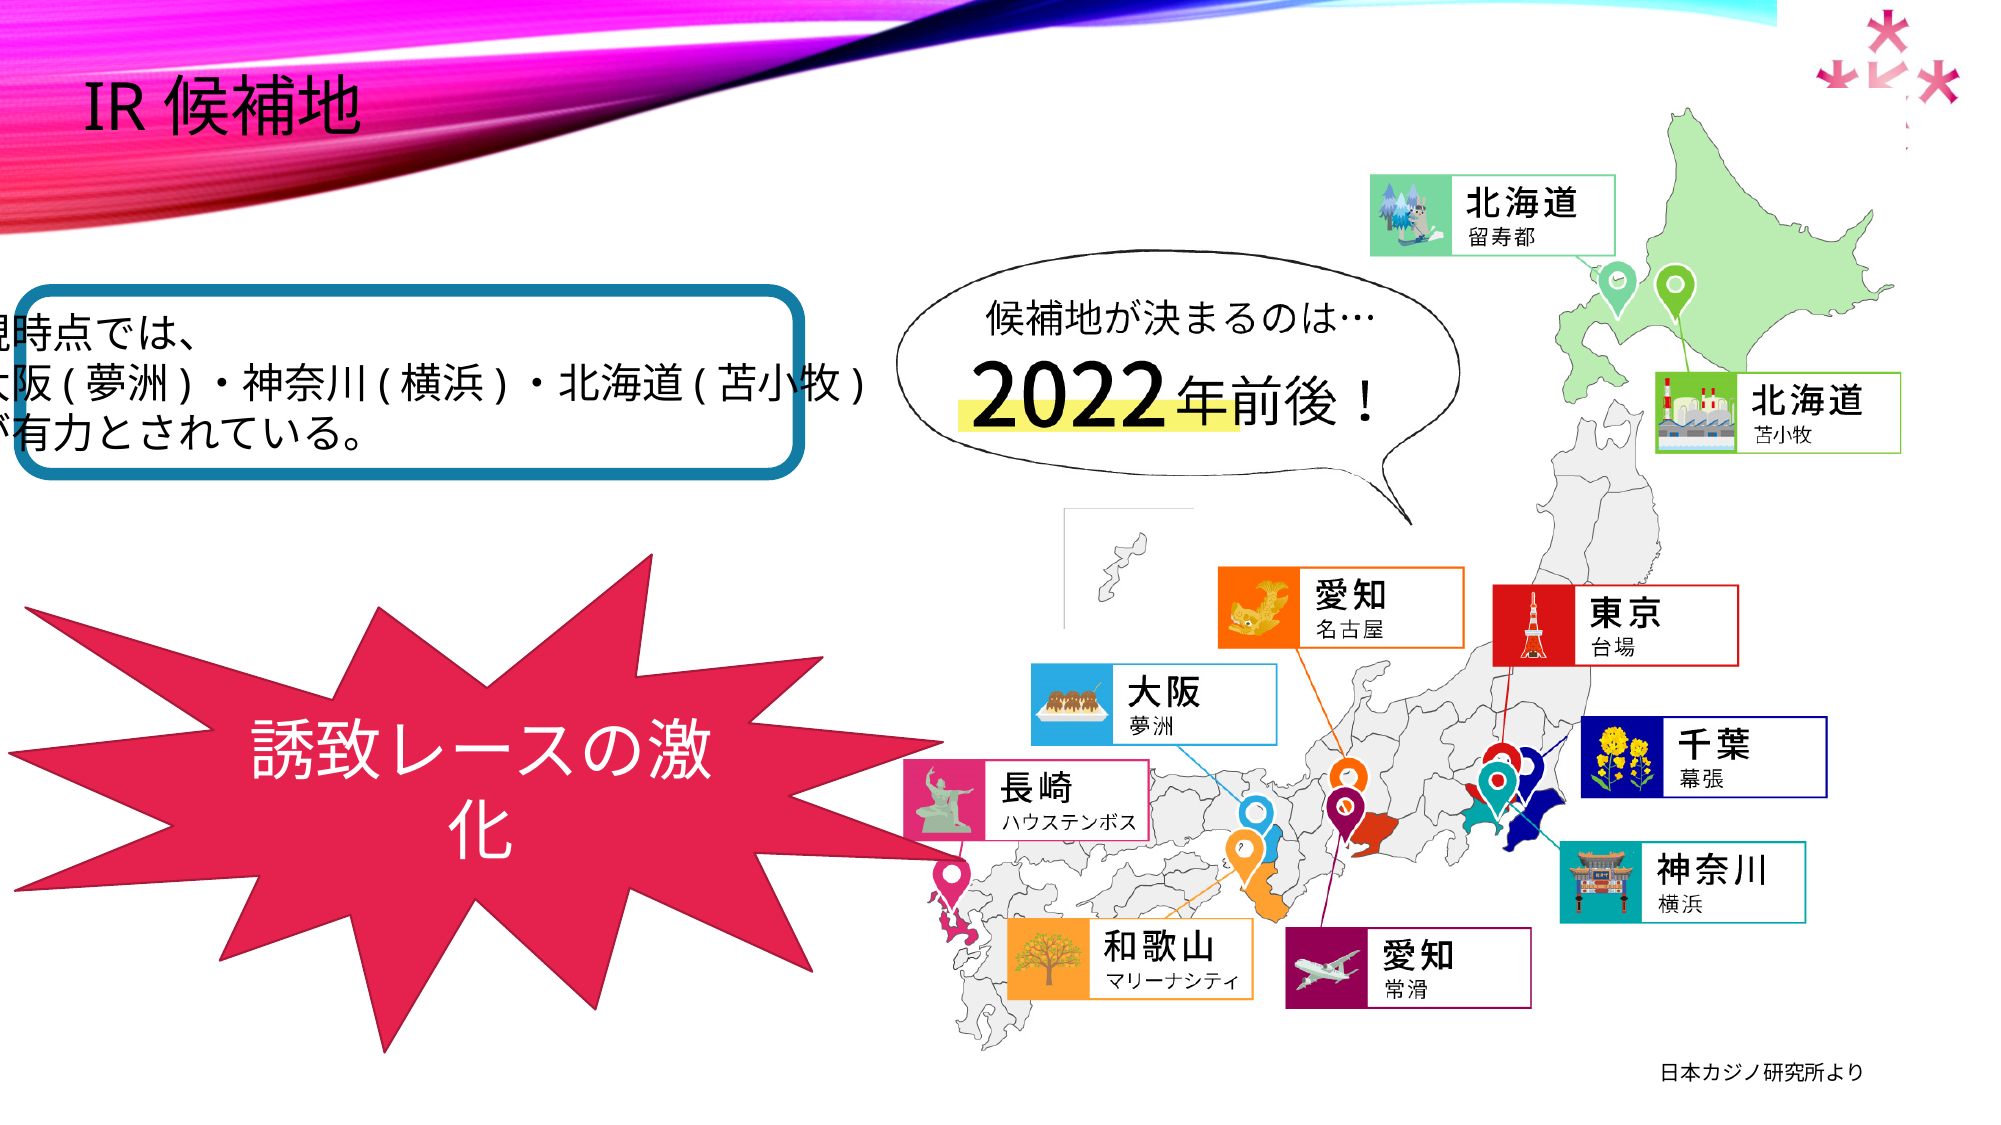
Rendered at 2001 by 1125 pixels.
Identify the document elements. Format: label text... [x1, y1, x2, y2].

text_box [28, 289, 790, 298]
text_box 日本カジノ研究所より [1645, 1074, 1882, 1093]
text_box 現時点では、 大阪(夢洲)・神奈川(横浜)・北海道(苫小牧) が有力とされている。 [0, 298, 879, 464]
text_box 誘致レースの激化 [7, 553, 891, 1054]
text_box IR候補地 [68, 56, 379, 151]
text_box [26, 464, 793, 476]
picture [0, 0, 2000, 1074]
